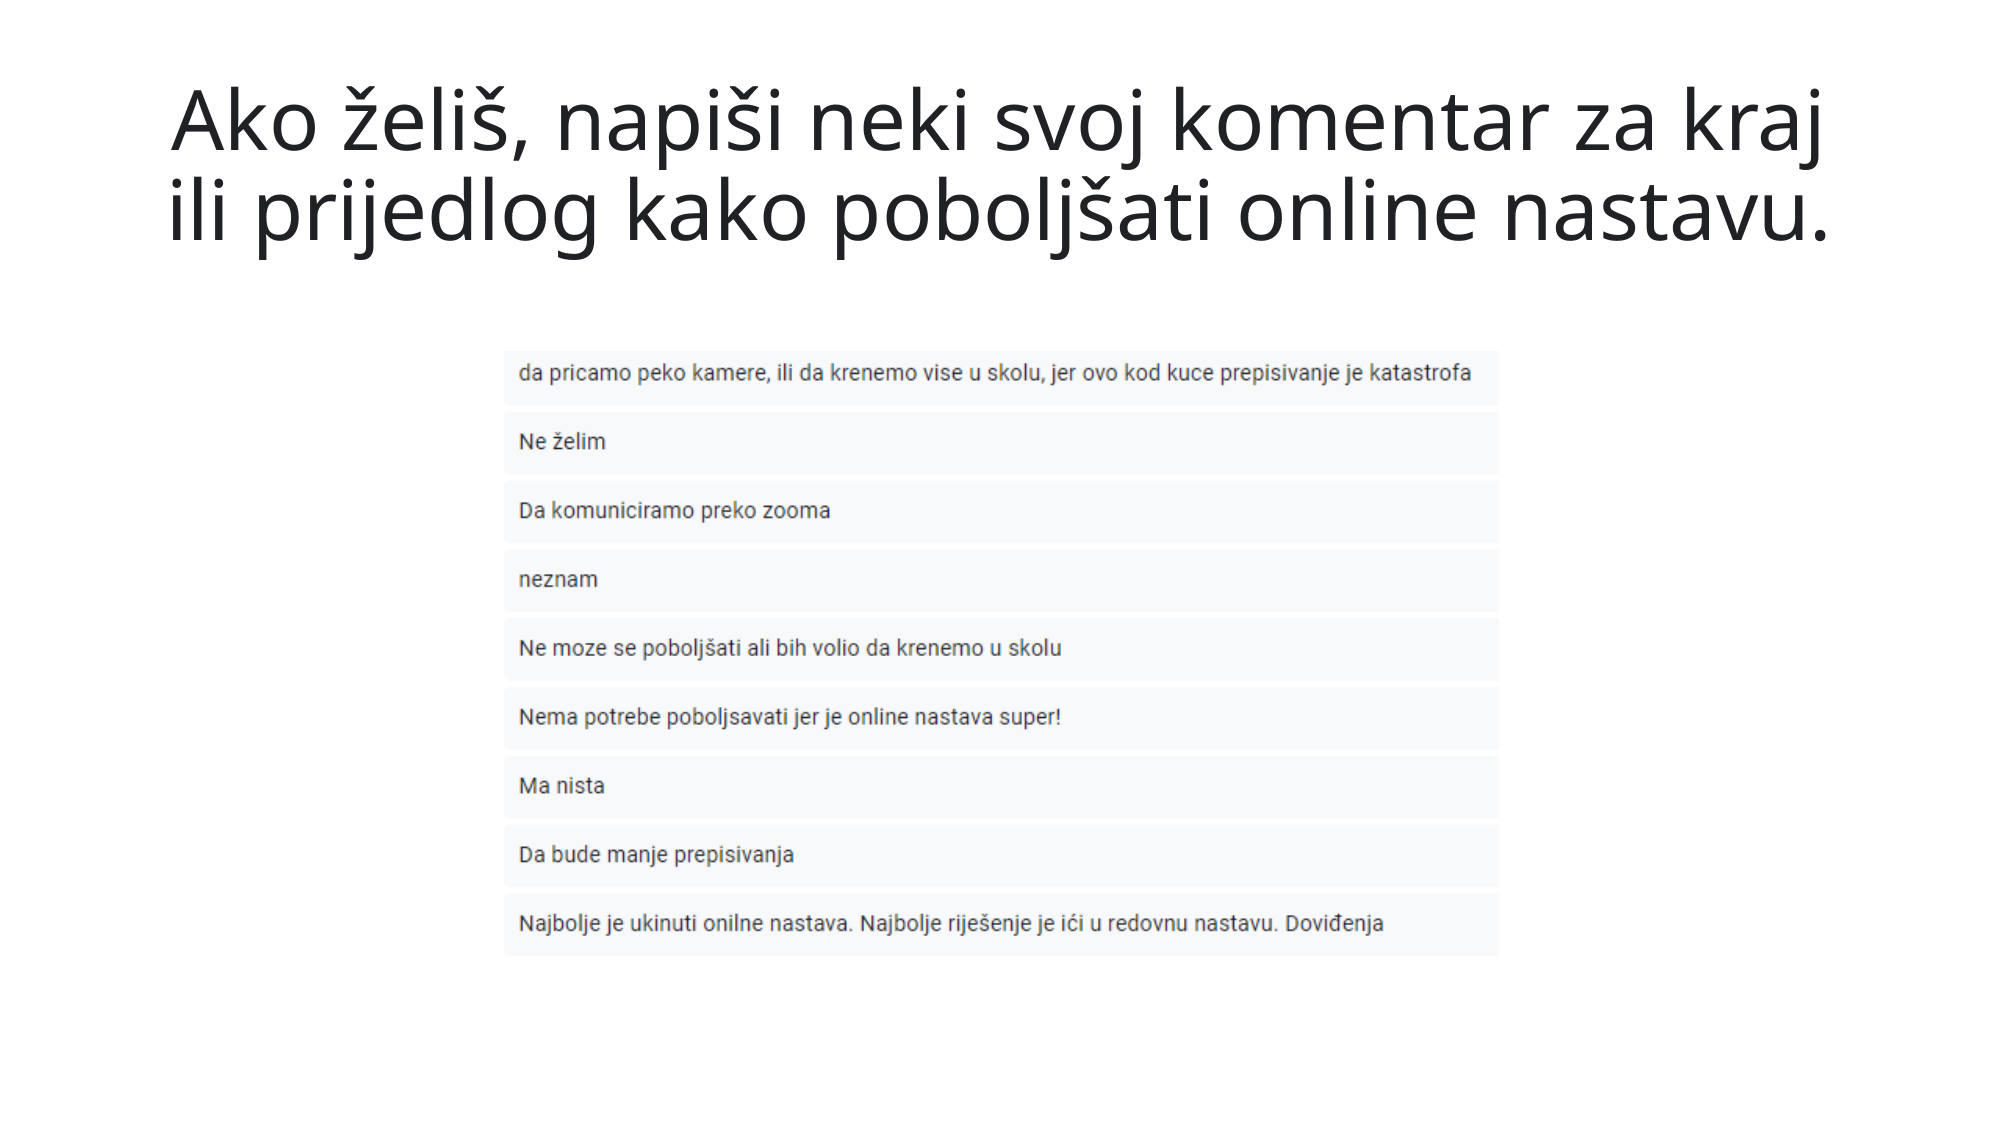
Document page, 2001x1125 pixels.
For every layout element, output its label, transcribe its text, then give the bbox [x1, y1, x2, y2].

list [501, 351, 1499, 962]
title Ako želiš, napiši neki svoj komentar za kraj ili prijedlog kako poboljšati online nastavu. [137, 59, 1863, 278]
